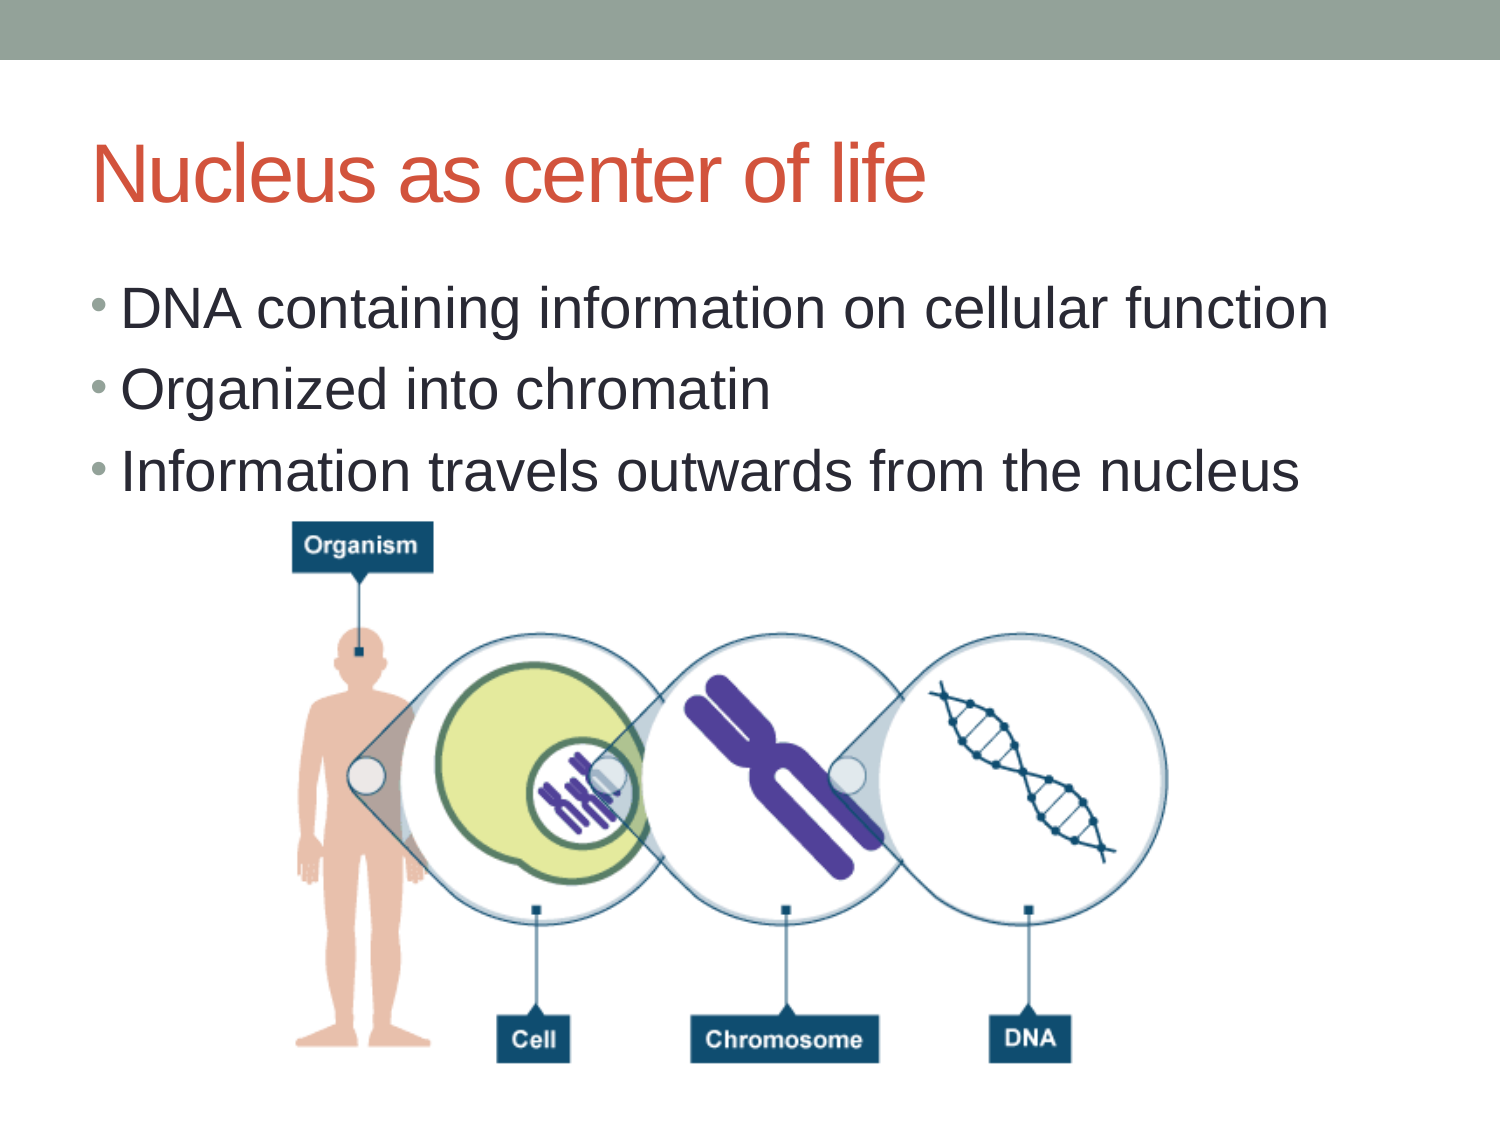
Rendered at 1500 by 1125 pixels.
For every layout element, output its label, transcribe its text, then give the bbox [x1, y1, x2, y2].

picture [274, 505, 1176, 1095]
list DNA containing information on cellular function Organized into chromatin Information travels outwards from the nucleus [75, 262, 1425, 1063]
title Nucleus as center of life [75, 87, 1425, 250]
